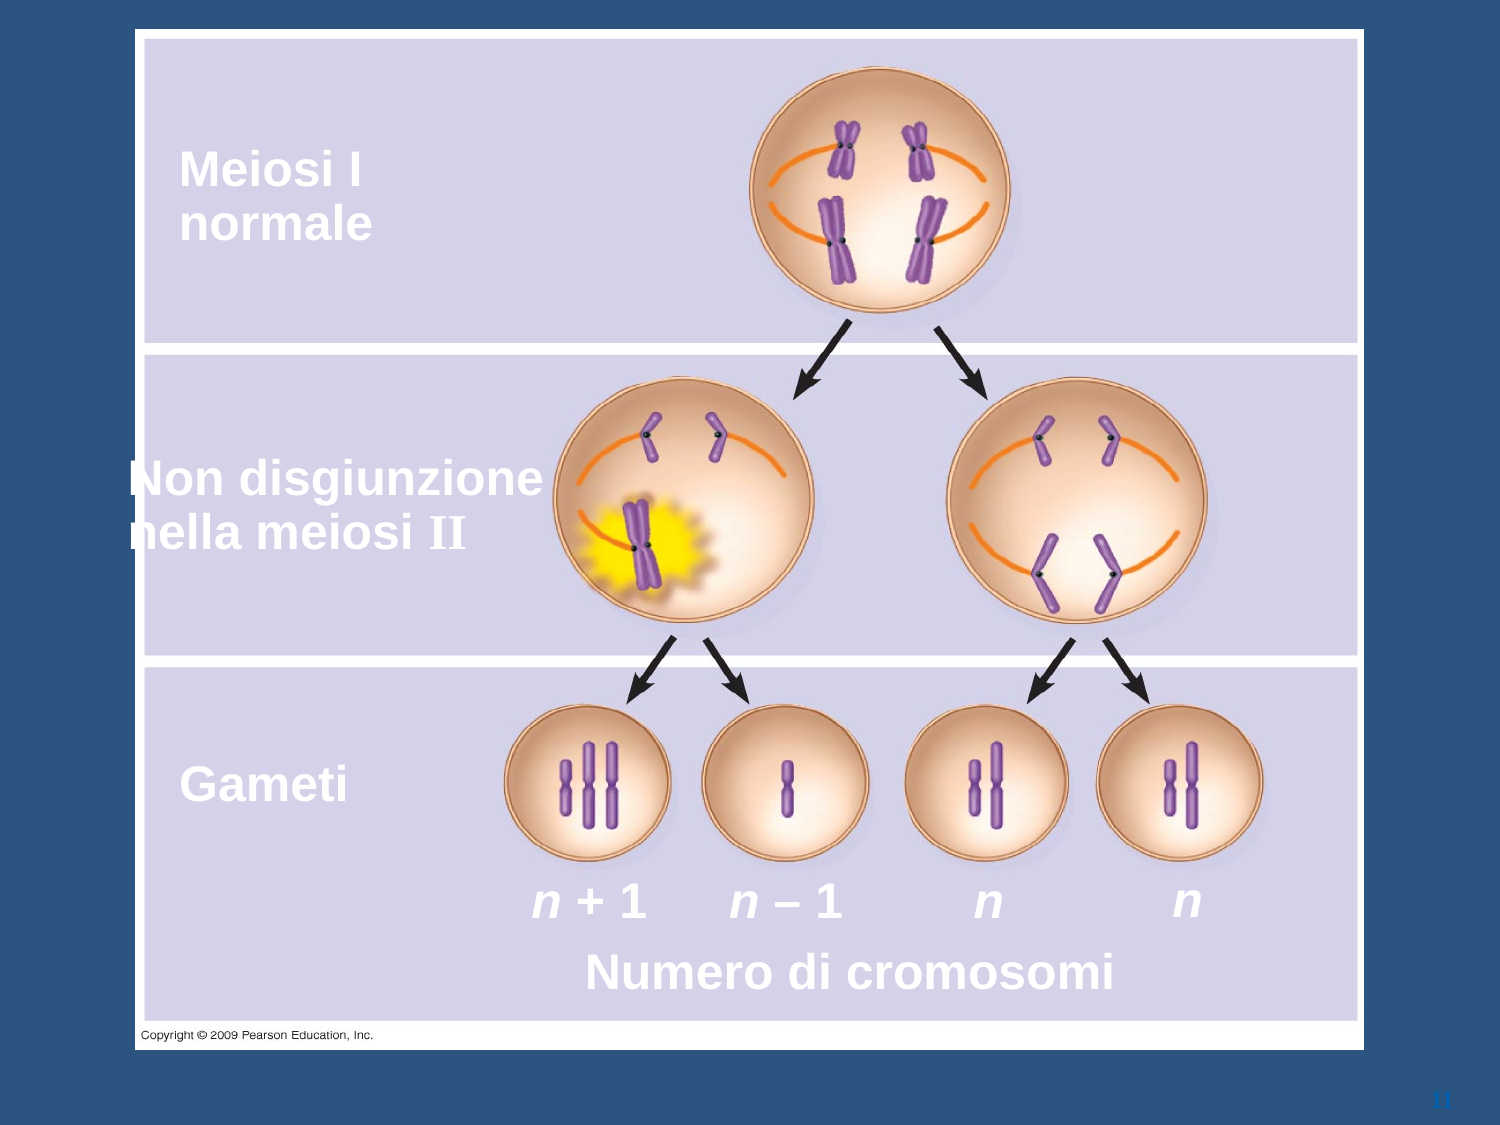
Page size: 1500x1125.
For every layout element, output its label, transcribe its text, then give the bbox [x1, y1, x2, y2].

text_box 11 [1118, 1076, 1469, 1125]
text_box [127, 29, 1365, 1050]
